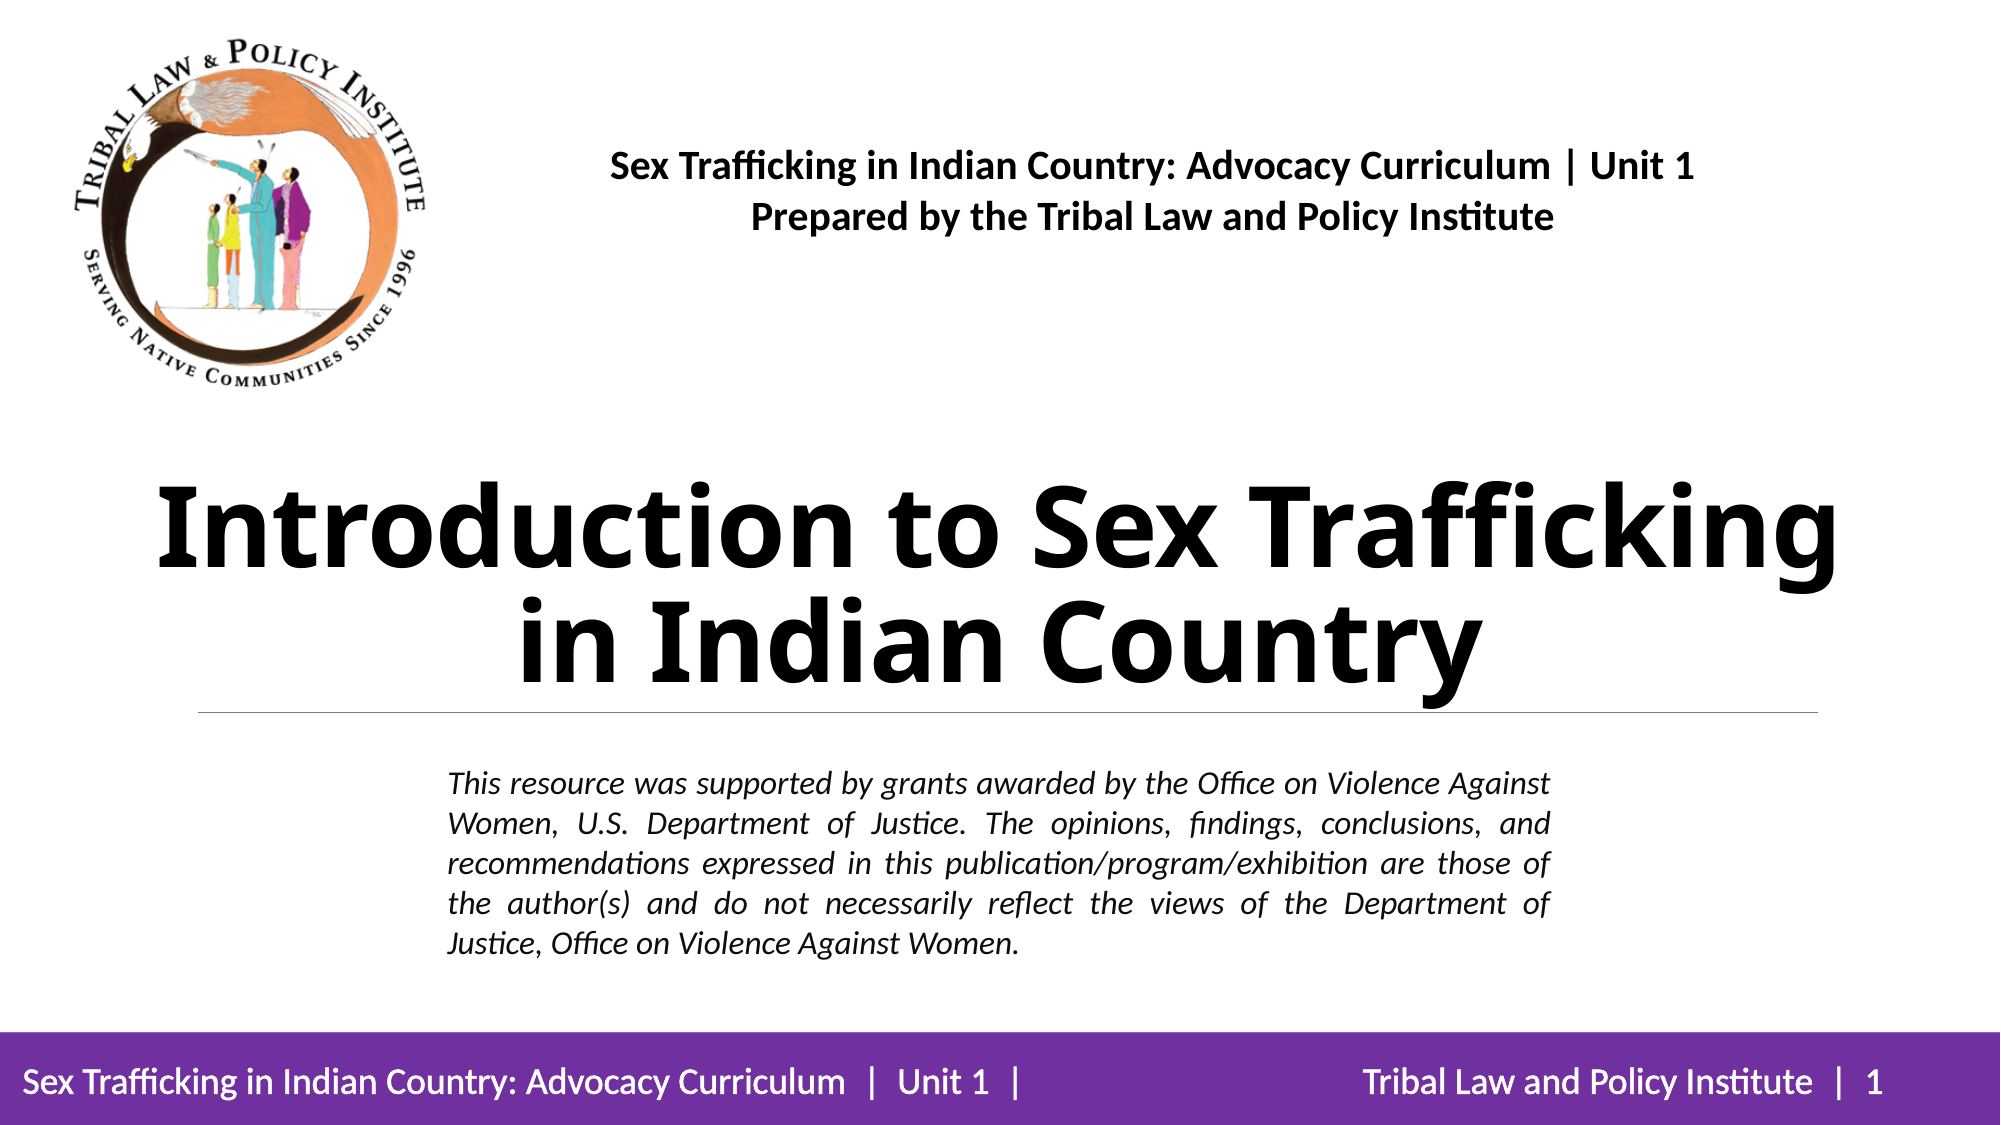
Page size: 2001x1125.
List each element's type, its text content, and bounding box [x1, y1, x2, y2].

text_box Sex Trafficking in Indian Country: Advocacy Curriculum | Unit 1 Prepared by the Tribal Law and Policy Institute [452, 130, 1904, 296]
title Introduction to Sex Trafficking in Indian Country [137, 338, 1863, 714]
text_box This resource was supported by grants awarded by the Office on Violence Against Women, U.S. Department of Justice. The opinions, findings, conclusions, and recommendations expressed in this publication/program/exhibition are those of the author(s) and do not necessarily reflect the views of the Department of Justice, Office on Violence Against Women. [432, 753, 1568, 969]
picture [54, 30, 445, 398]
text_box Sex Trafficking in Indian Country: Advocacy Curriculum | Unit 1 | Tribal Law and Policy Institute | 1 [0, 1032, 2000, 1125]
